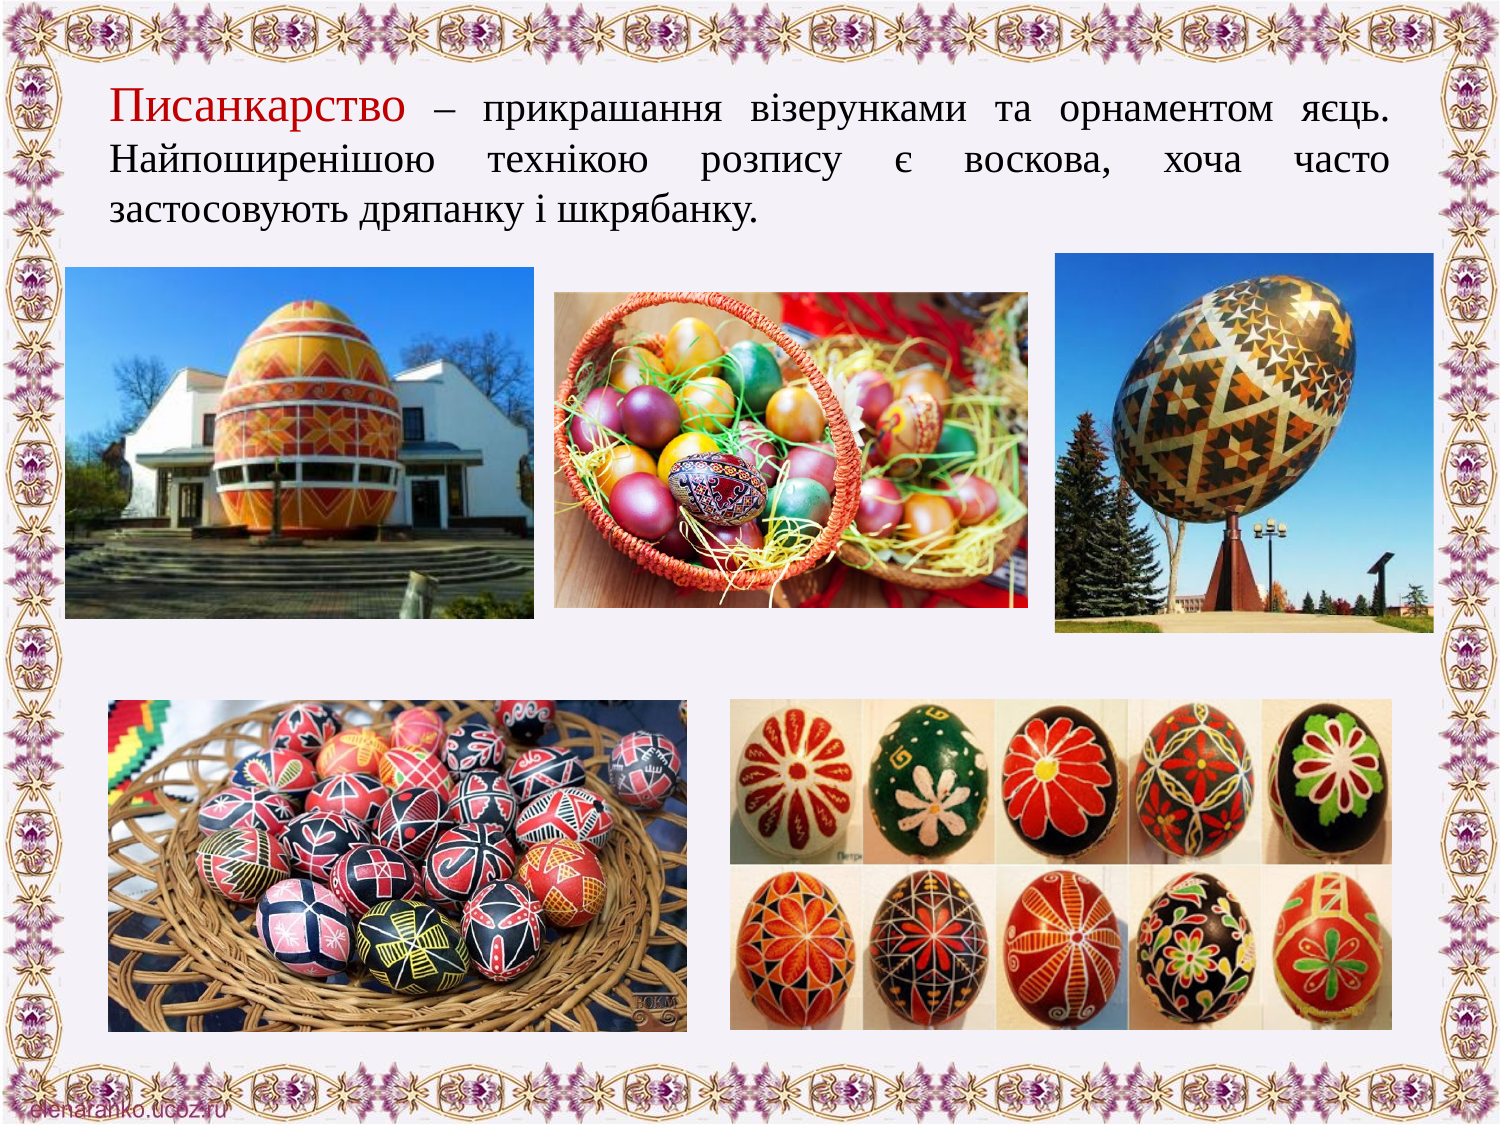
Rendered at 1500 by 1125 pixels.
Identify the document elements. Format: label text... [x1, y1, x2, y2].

text_box Писанкарство – прикрашання візерунками та орнаментом яєць. Найпоширенішою технікою розпису є воскова, хоча часто застосовують дряпанку і шкрябанку. [94, 63, 1406, 284]
picture [0, 0, 1500, 1125]
